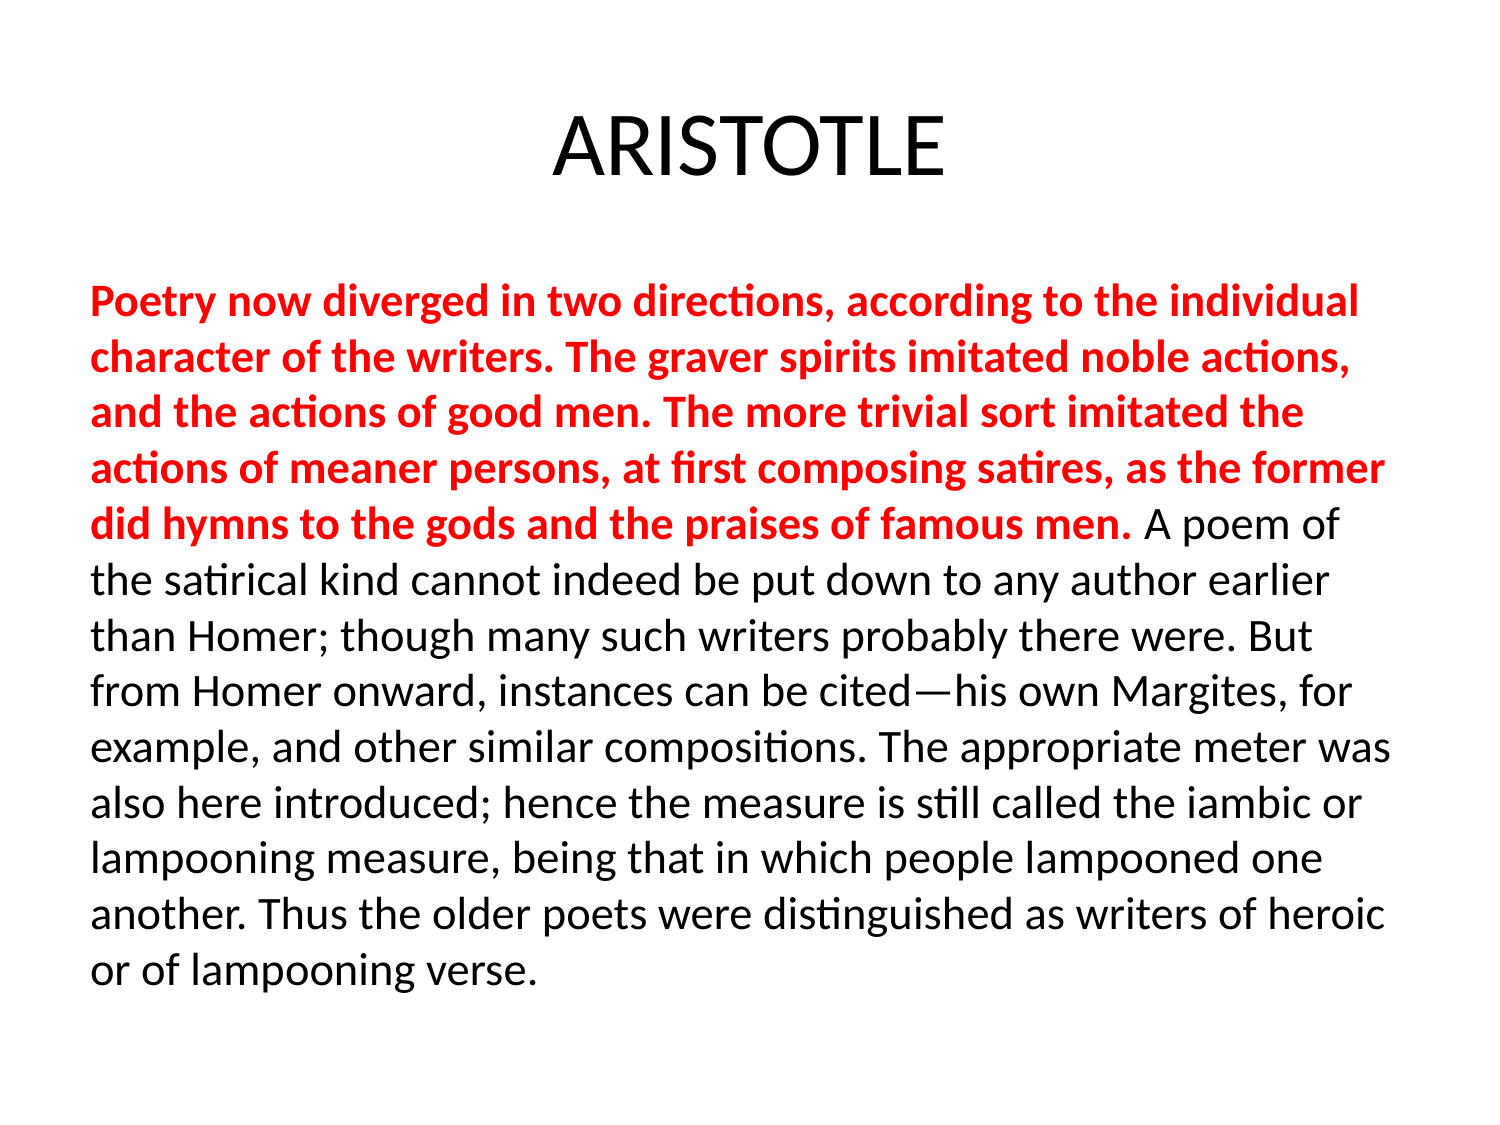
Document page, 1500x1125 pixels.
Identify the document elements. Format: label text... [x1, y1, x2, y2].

list Poetry now diverged in two directions, according to the individual character of the writers. The graver spirits imitated noble actions, and the actions of good men. The more trivial sort imitated the actions of meaner persons, at first composing satires, as the former did hymns to the gods and the praises of famous men. A poem of the satirical kind cannot indeed be put down to any author earlier than Homer; though many such writers probably there were. But from Homer onward, instances can be cited—his own Margites, for example, and other similar compositions. The appropriate meter was also here introduced; hence the measure is still called the iambic or lampooning measure, being that in which people lampooned one another. Thus the older poets were distinguished as writers of heroic or of lampooning verse. [75, 262, 1425, 1005]
title ARISTOTLE [75, 45, 1425, 233]
